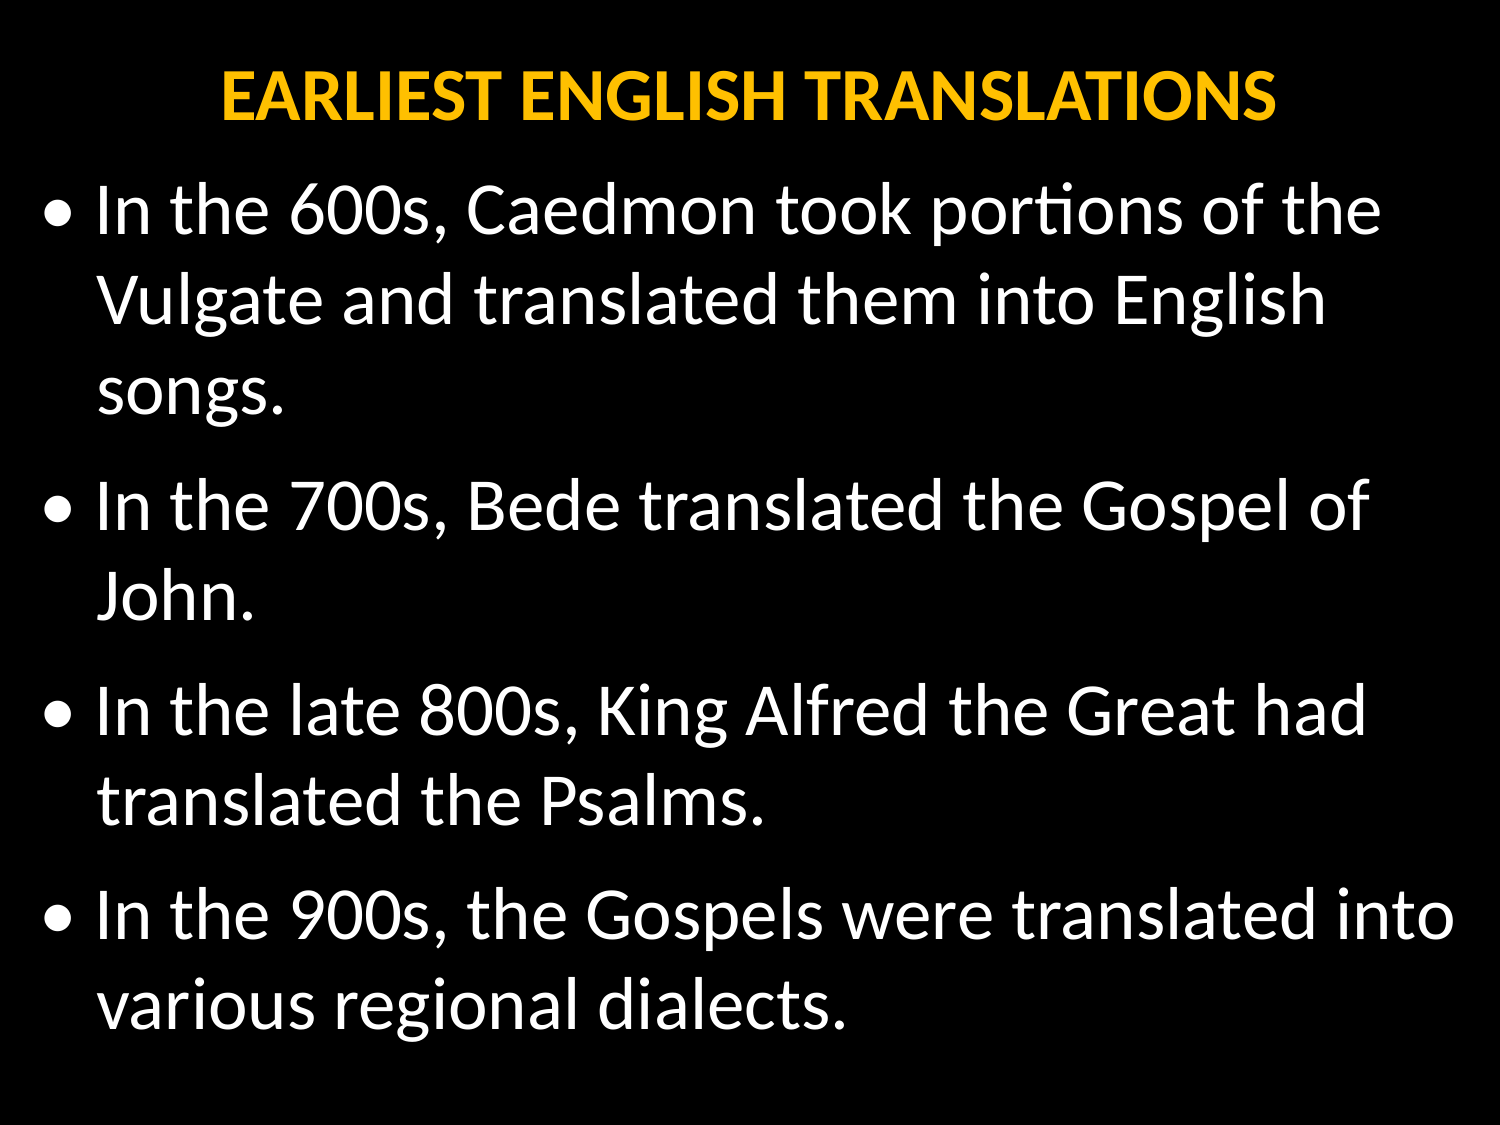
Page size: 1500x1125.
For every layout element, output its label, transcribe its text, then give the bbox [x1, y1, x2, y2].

list EARLIEST ENGLISH TRANSLATIONS • In the 600s, Caedmon took portions of the Vulgate and translated them into English songs. • In the 700s, Bede translated the Gospel of John. • In the late 800s, King Alfred the Great had translated the Psalms. • In the 900s, the Gospels were translated into various regional dialects. [24, 37, 1475, 1063]
